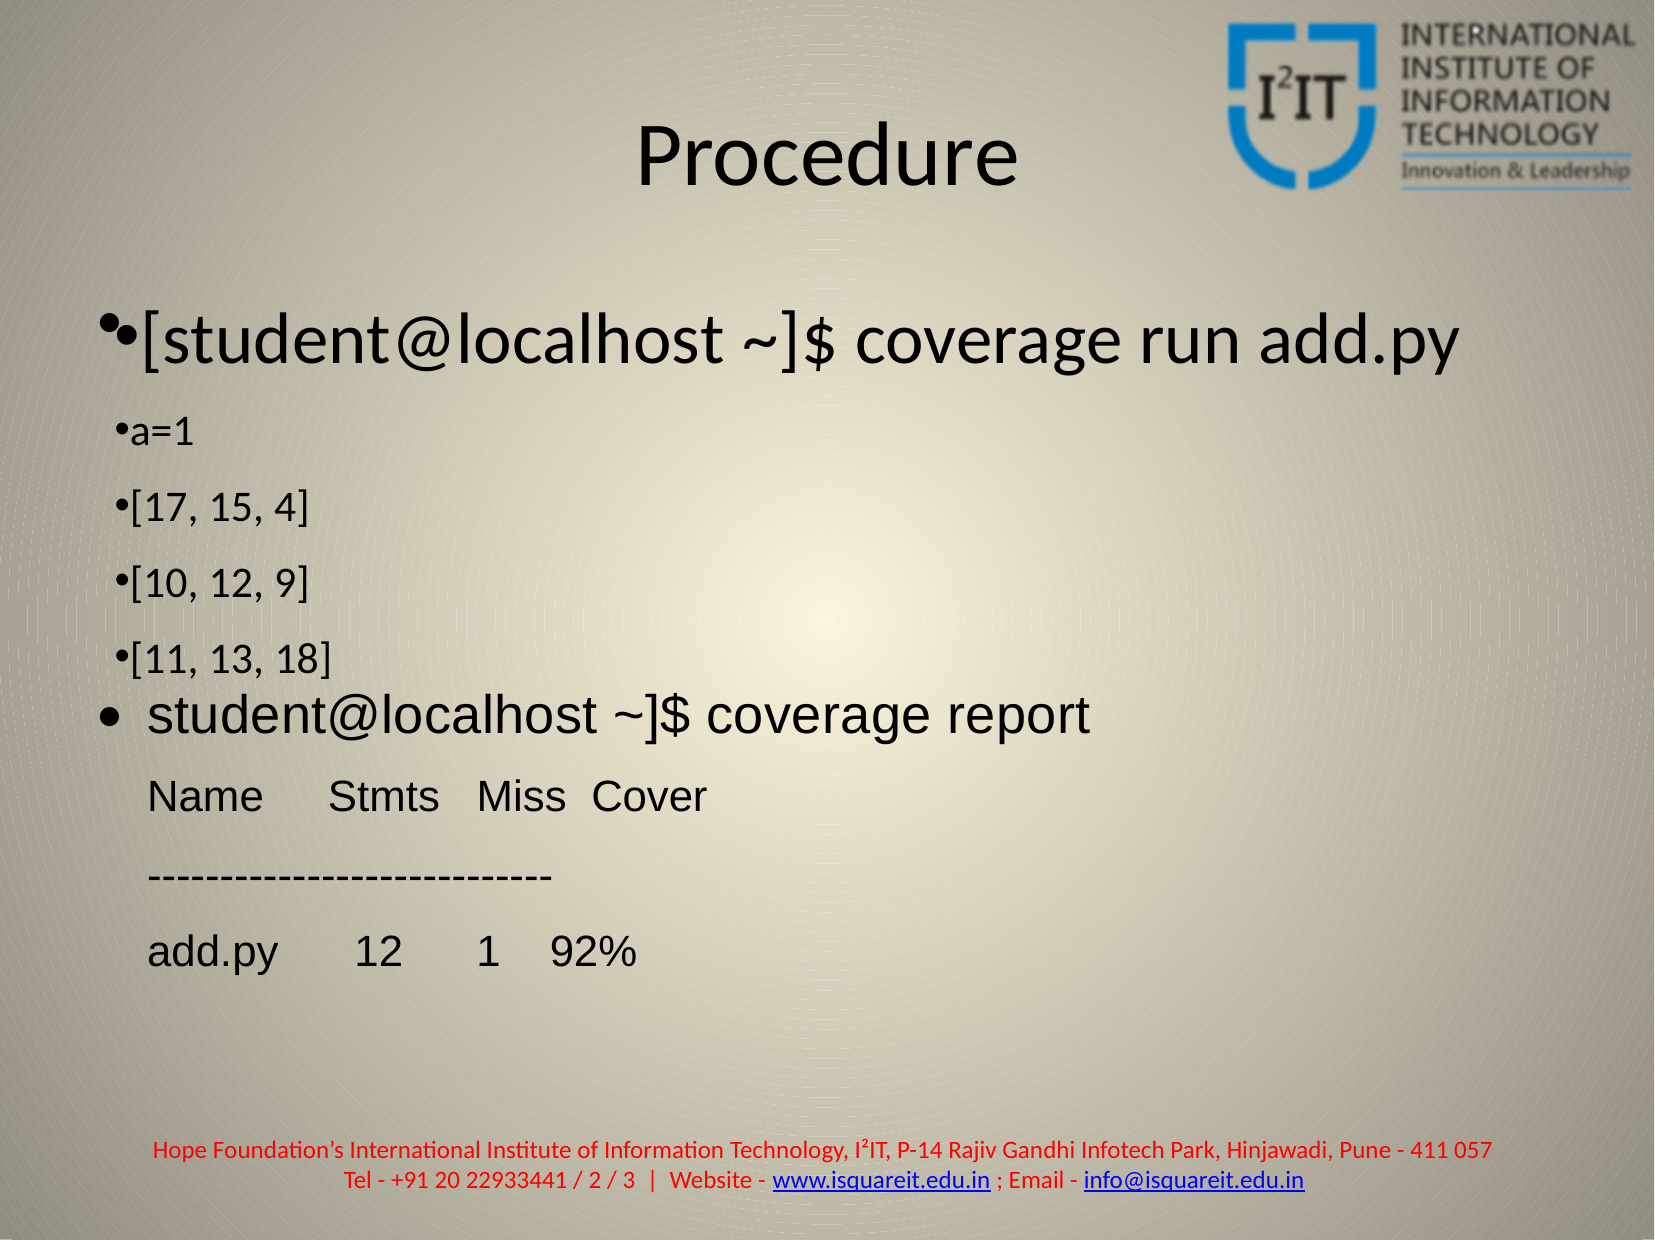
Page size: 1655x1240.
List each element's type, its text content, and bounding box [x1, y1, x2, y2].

text_box ● [96, 302, 121, 335]
text_box ● [96, 696, 121, 729]
text_box student@localhost ~]$ coverage report Name Stmts Miss Cover [144, 645, 1130, 821]
list [student@localhost ~]$ coverage run add.py a=1 [17, 15, 4] [10, 12, 9] [11, 13, 18] [114, 257, 1604, 995]
picture [1226, 19, 1640, 195]
title Procedure [613, 42, 1040, 253]
footer Hope Foundation’s International Institute of Information Technology, I²IT, P-14 Rajiv Gandhi Infotech Park, Hinjawadi, Pune - 411 057 Tel - +91 20 22933441 / 2 / 3 | Website - www.isquareit.edu.in ; Email - info@isquareit.edu.in [27, 1119, 1628, 1208]
text_box ---------------------------- add.py 12 1 92% [144, 820, 638, 975]
